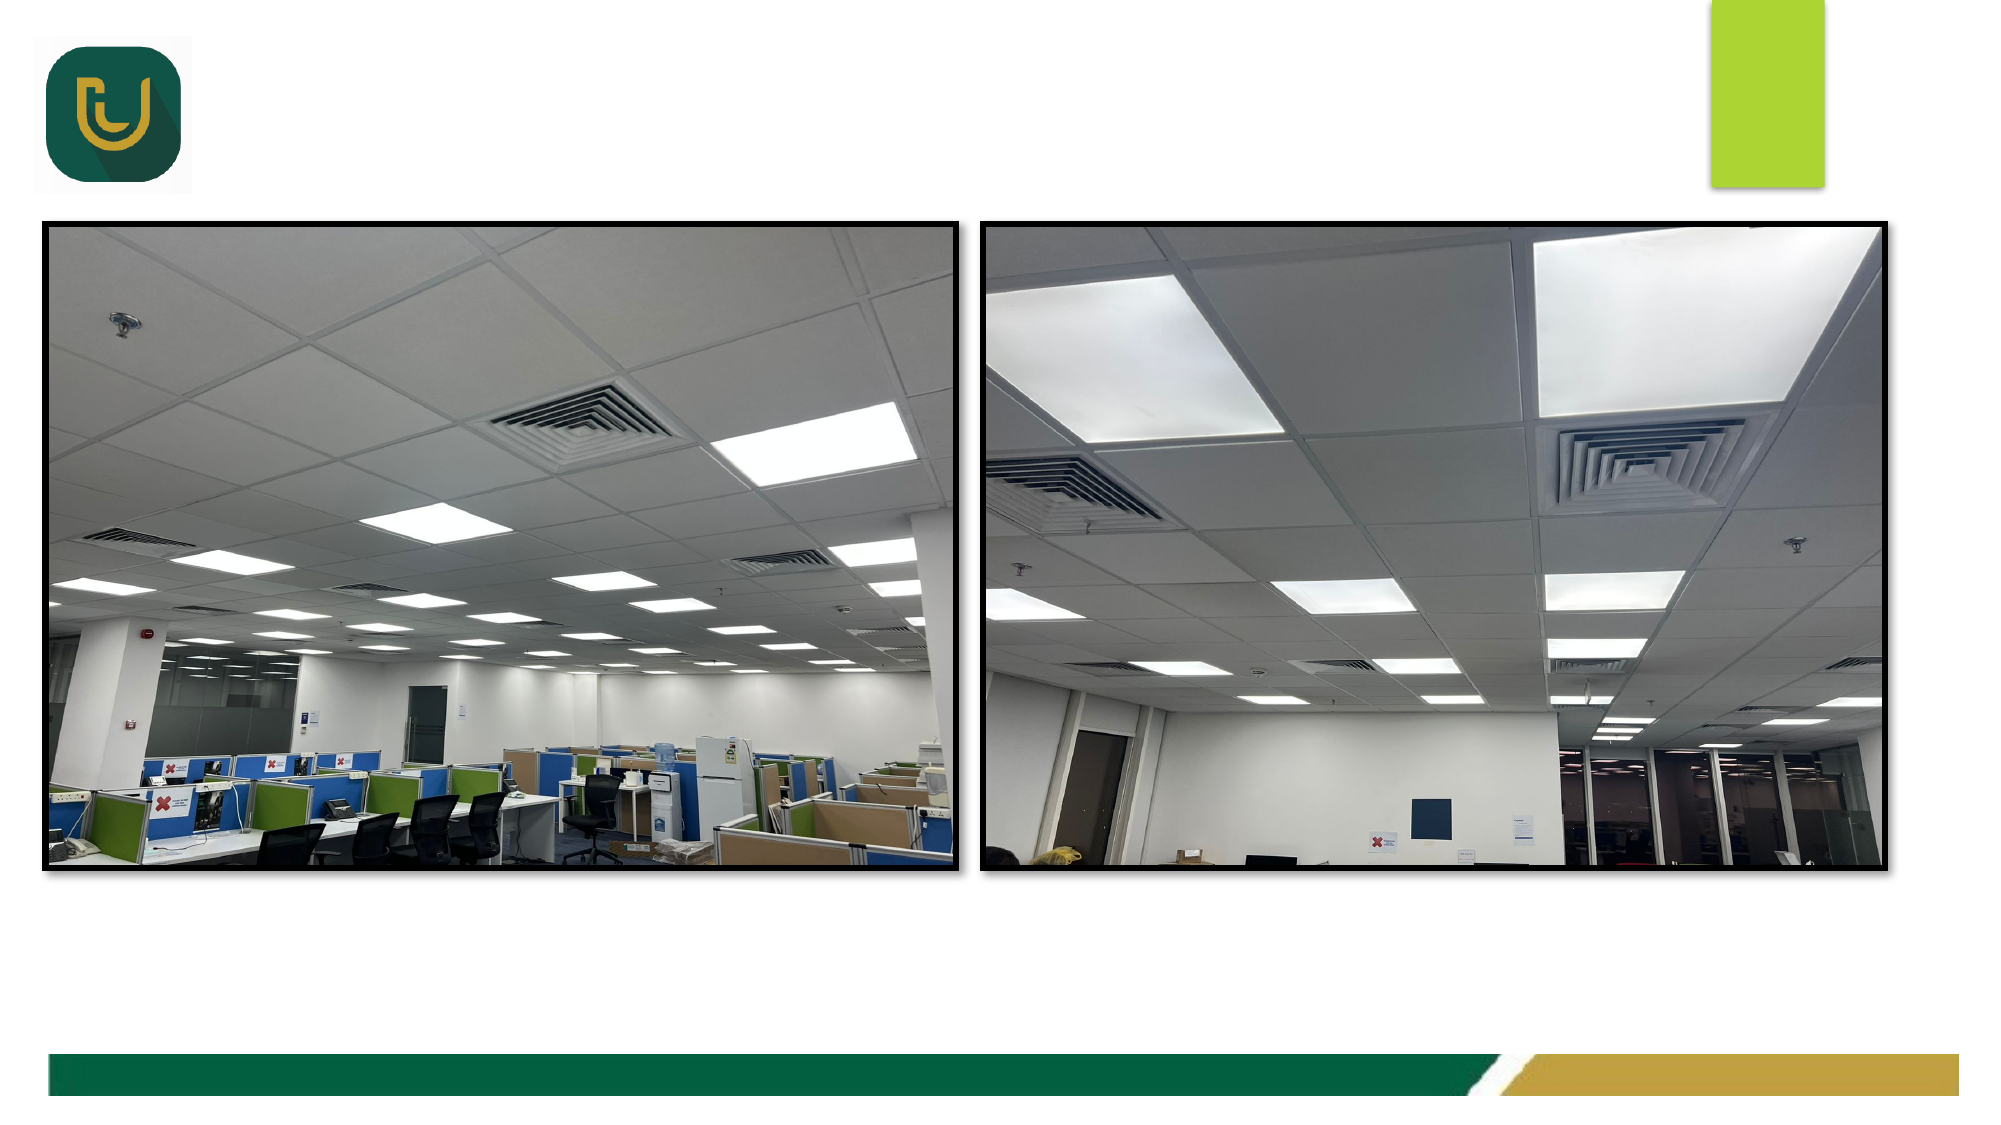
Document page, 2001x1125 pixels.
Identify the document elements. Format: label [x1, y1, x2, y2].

picture [48, 1054, 1959, 1096]
picture [32, 36, 193, 194]
picture [985, 226, 1883, 865]
picture [48, 226, 954, 865]
